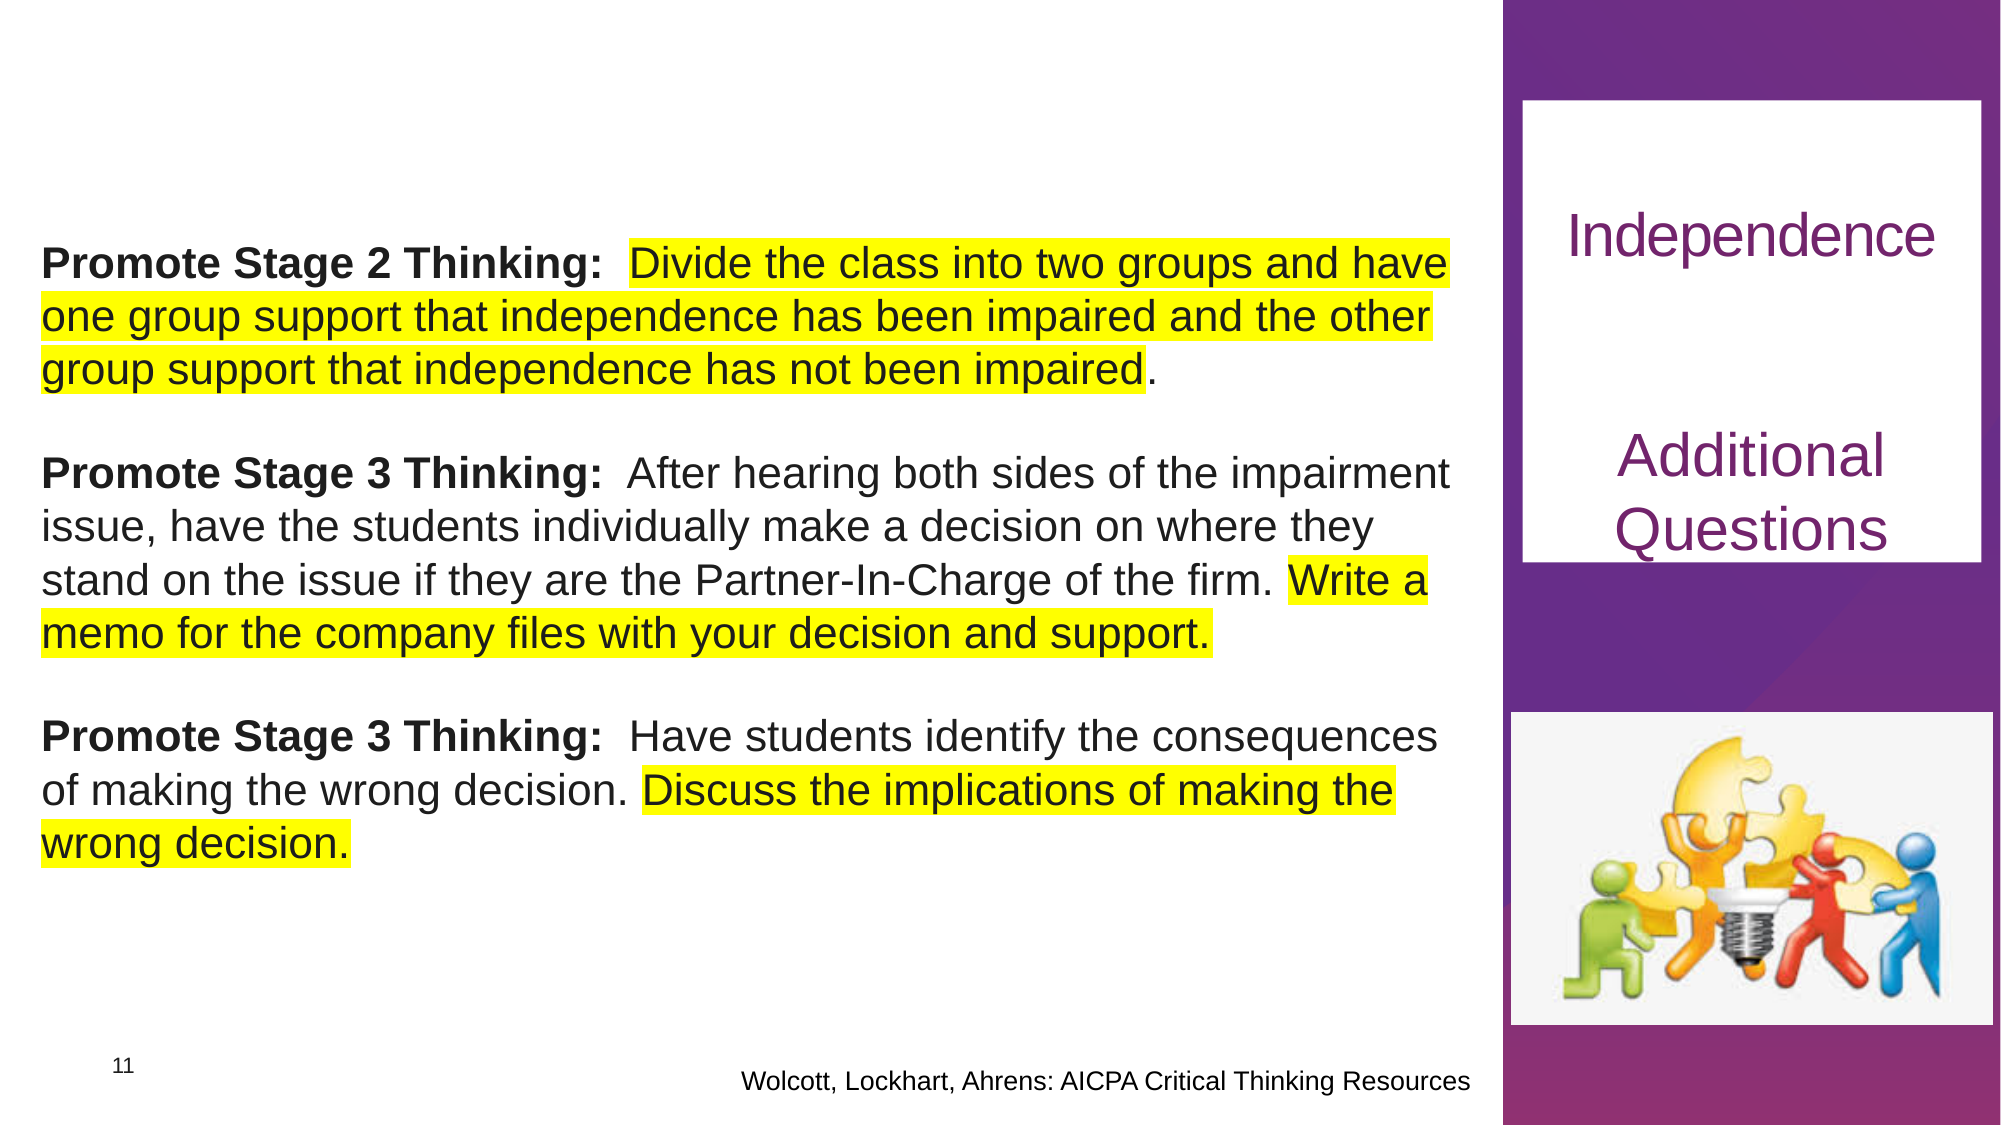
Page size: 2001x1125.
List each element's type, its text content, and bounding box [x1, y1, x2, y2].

slide_number 11 [111, 1050, 159, 1111]
text_box Wolcott, Lockhart, Ahrens: AICPA Critical Thinking Resources [716, 1056, 1488, 1105]
title Independence Additional Questions [1522, 100, 1982, 563]
list Promote Stage 2 Thinking: Divide the class into two groups and have one group support that independence has been impaired and the other group support that independence has not been impaired. Promote Stage 3 Thinking: After hearing both sides of the impairment issue, have the students individually make a decision on where they stand on the issue if they are the Partner-In-Charge of the firm. Write a memo for the company files with your decision and support. Promote Stage 3 Thinking: Have students identify the consequences of making the wrong decision. Discuss the implications of making the wrong decision. [41, 27, 1488, 1046]
picture [1503, 0, 2001, 1125]
